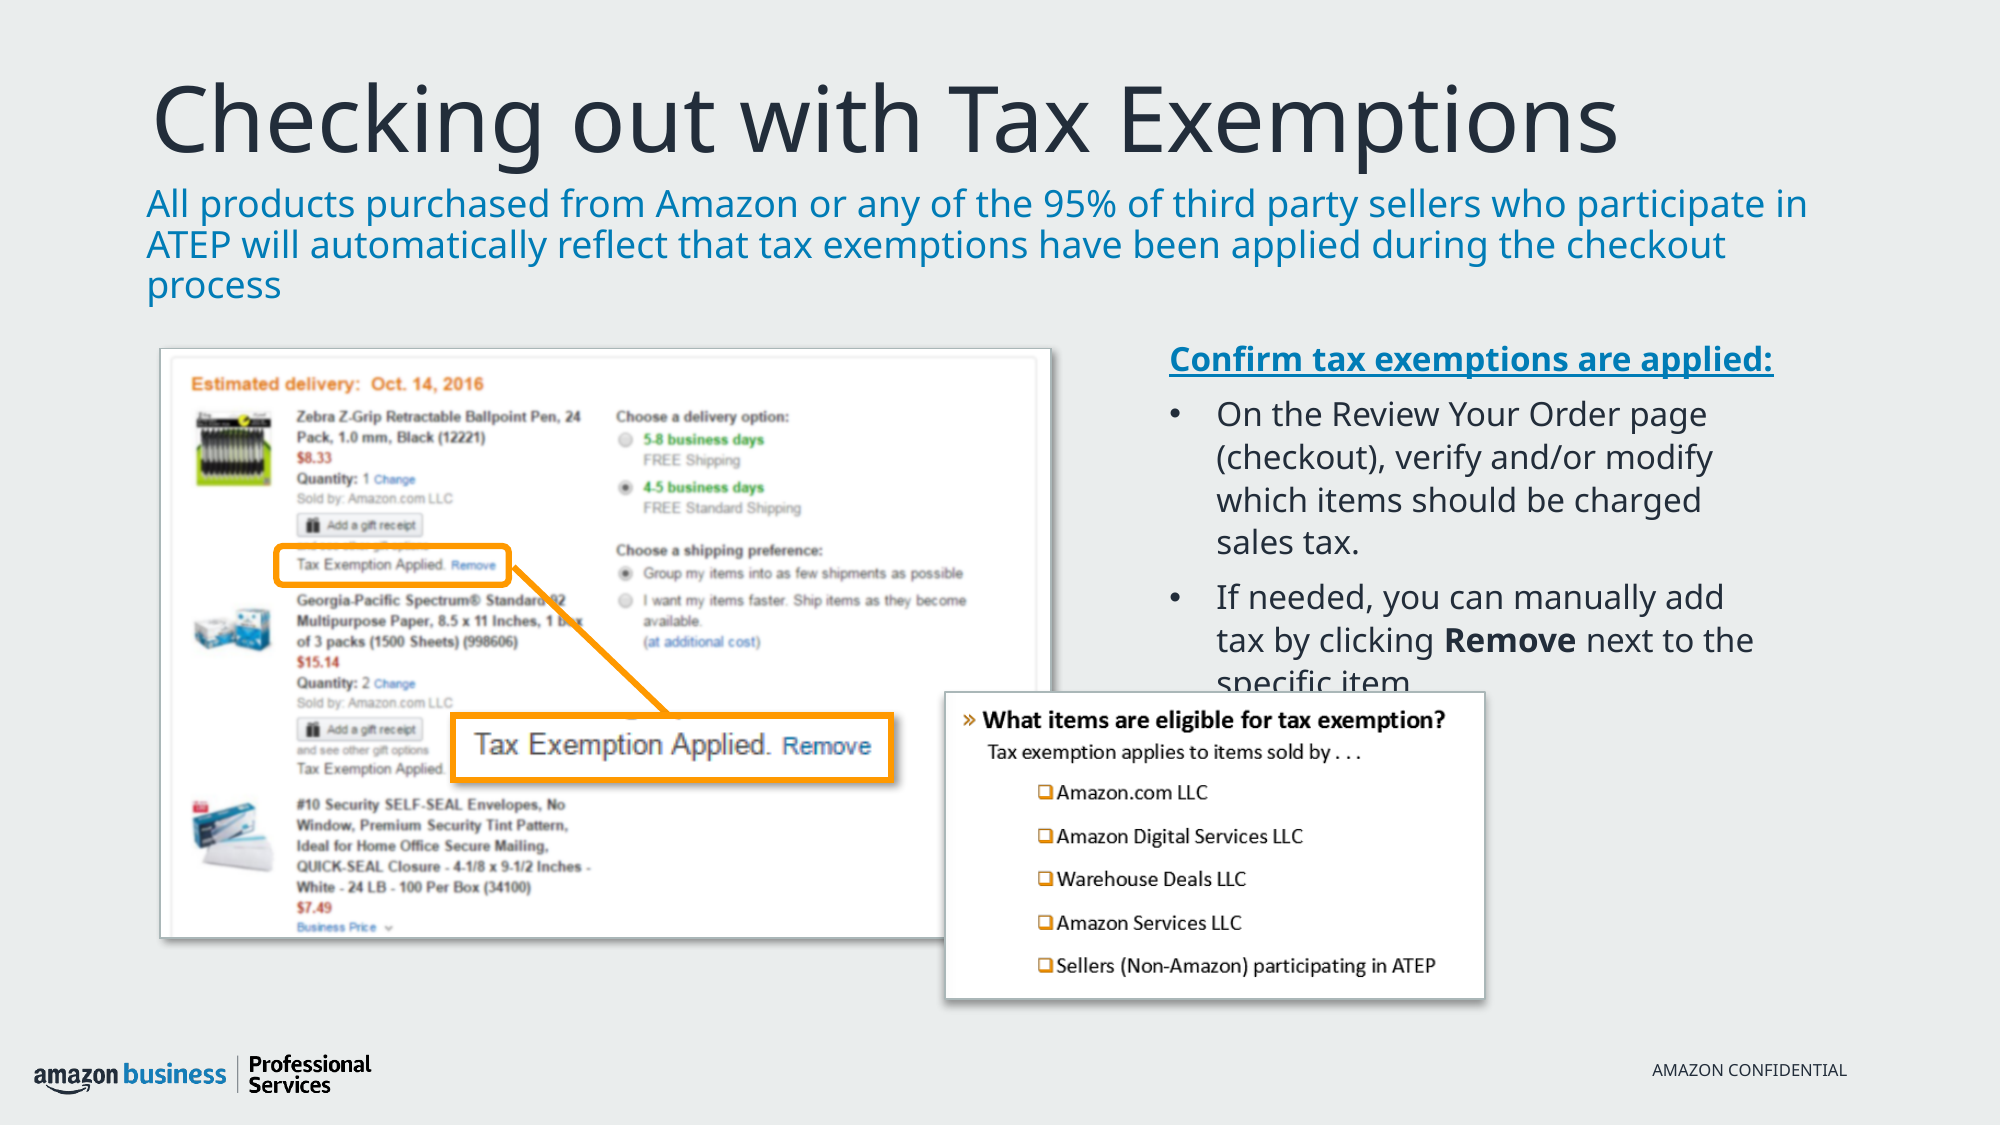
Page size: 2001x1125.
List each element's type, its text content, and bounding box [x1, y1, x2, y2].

title Checking out with Tax Exemptions [136, 13, 2000, 232]
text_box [160, 349, 1051, 938]
text_box Confirm tax exemptions are applied: On the Review Your Order page (checkout), verify and/or modify which items should be charged sales tax. If needed, you can manually add tax by clicking Remove next to the specific item [1154, 330, 1795, 710]
picture [945, 692, 1485, 999]
text_box All products purchased from Amazon or any of the 95% of third party sellers who participate in ATEP will automatically reflect that tax exemptions have been applied during the checkout process [146, 185, 1851, 354]
picture [24, 1052, 382, 1099]
